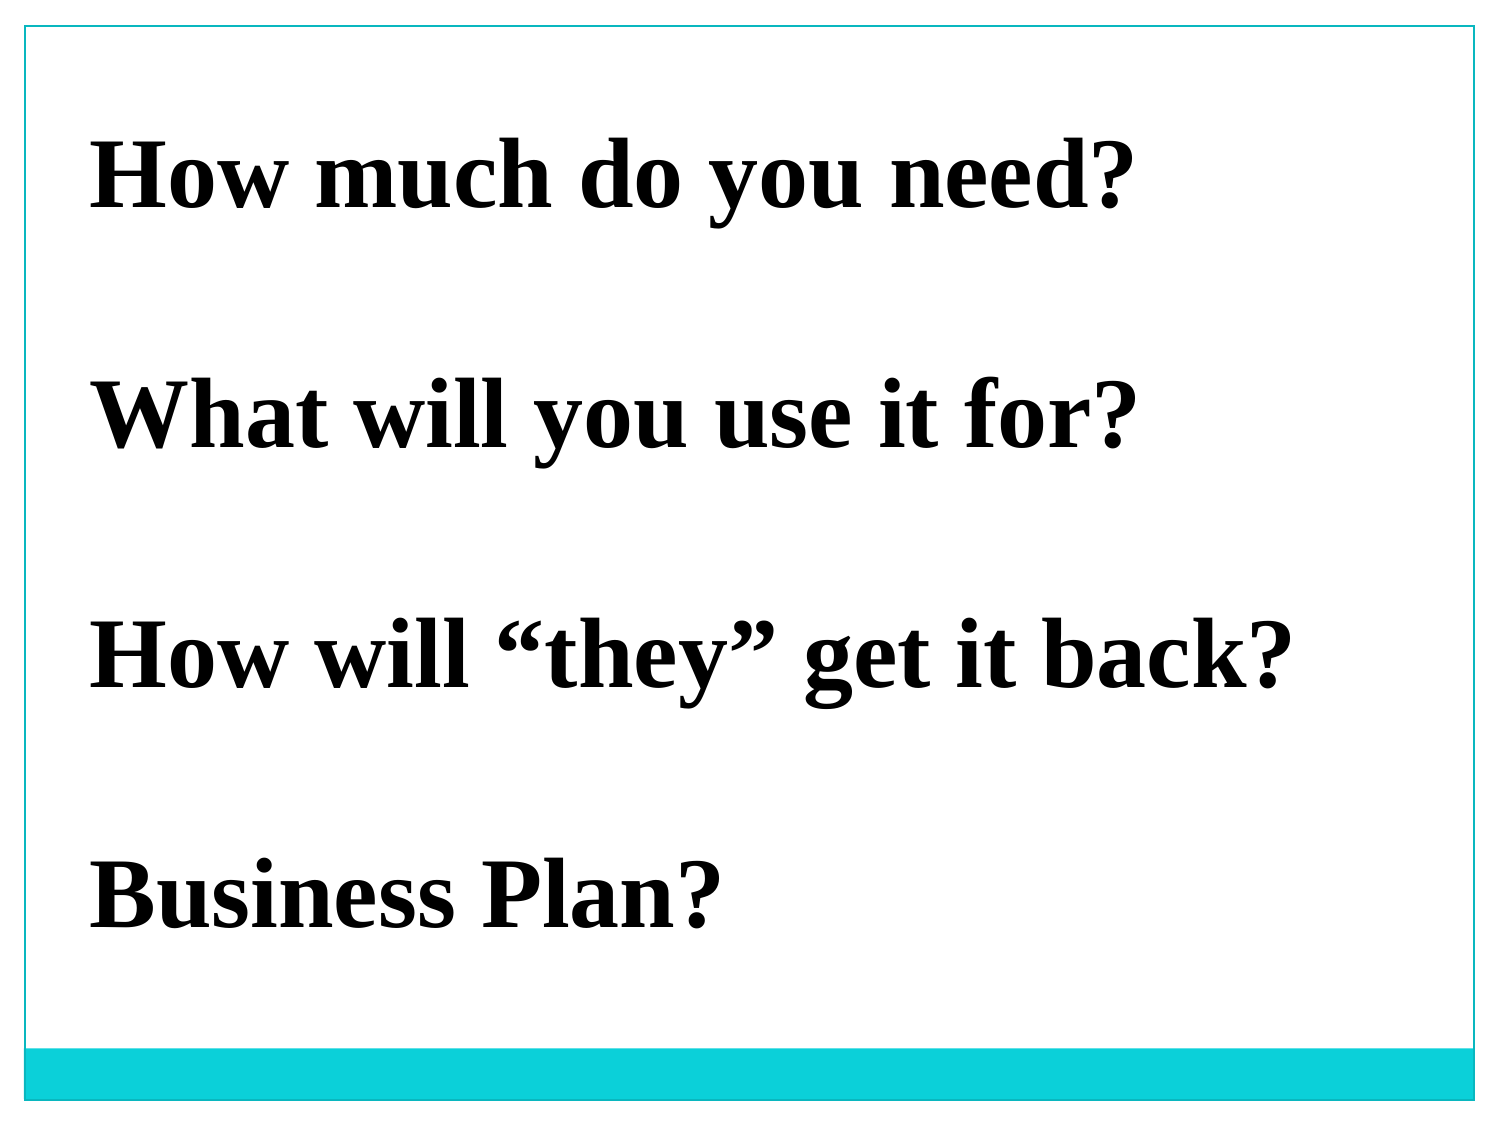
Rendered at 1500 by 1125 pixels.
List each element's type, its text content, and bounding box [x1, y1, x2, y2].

text_box How much do you need? What will you use it for? How will “they” get it back? Business Plan? [74, 99, 1413, 955]
